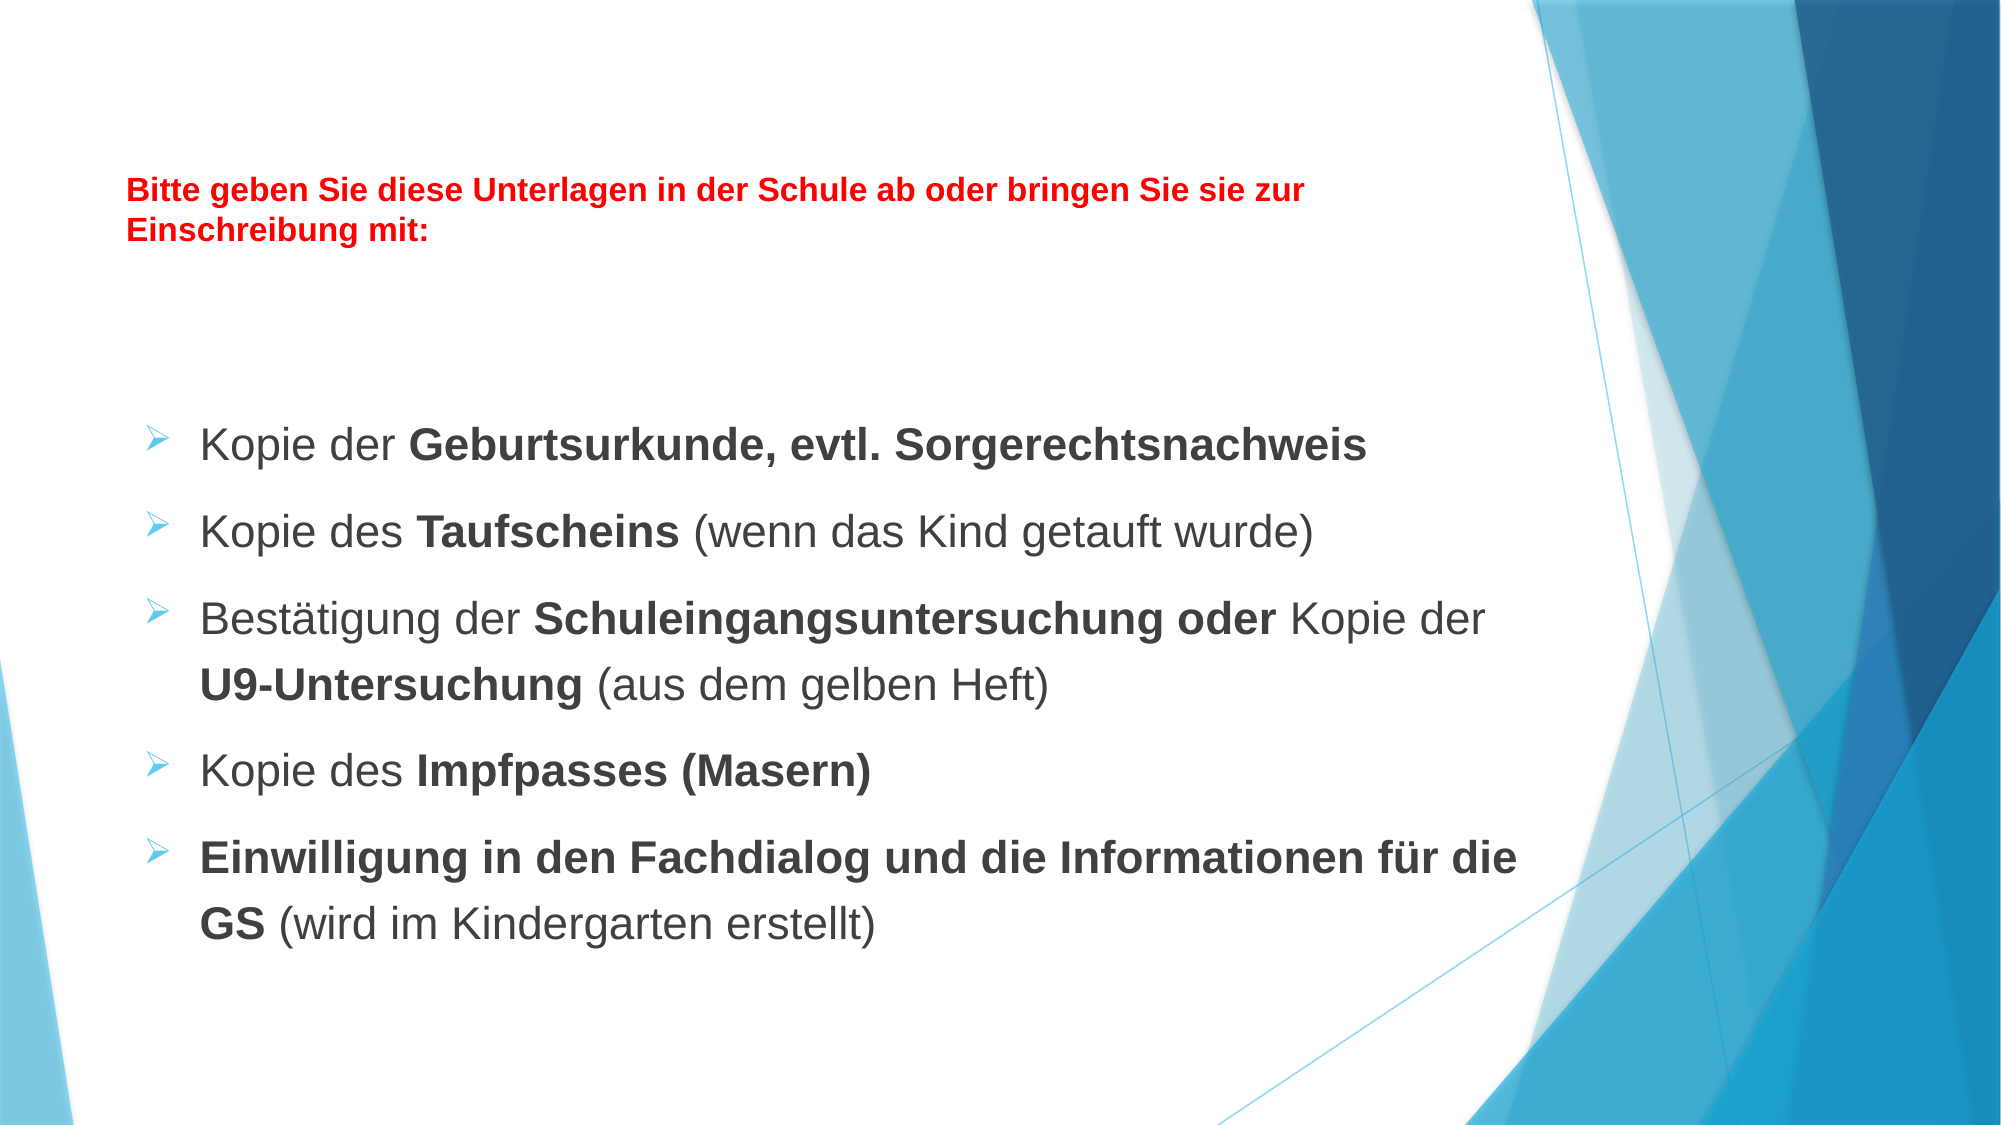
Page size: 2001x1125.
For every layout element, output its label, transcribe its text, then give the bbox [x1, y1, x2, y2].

title Bitte geben Sie diese Unterlagen in der Schule ab oder bringen Sie sie zur Einschreibung mit: [111, 160, 1522, 339]
list Kopie der Geburtsurkunde, evtl. Sorgerechtsnachweis Kopie des Taufscheins (wenn das Kind getauft wurde) Bestätigung der Schuleingangsuntersuchung oder Kopie der U9-Untersuchung (aus dem gelben Heft) Kopie des Impfpasses (Masern) Einwilligung in den Fachdialog und die Informationen für die GS (wird im Kindergarten erstellt) [128, 396, 1539, 995]
